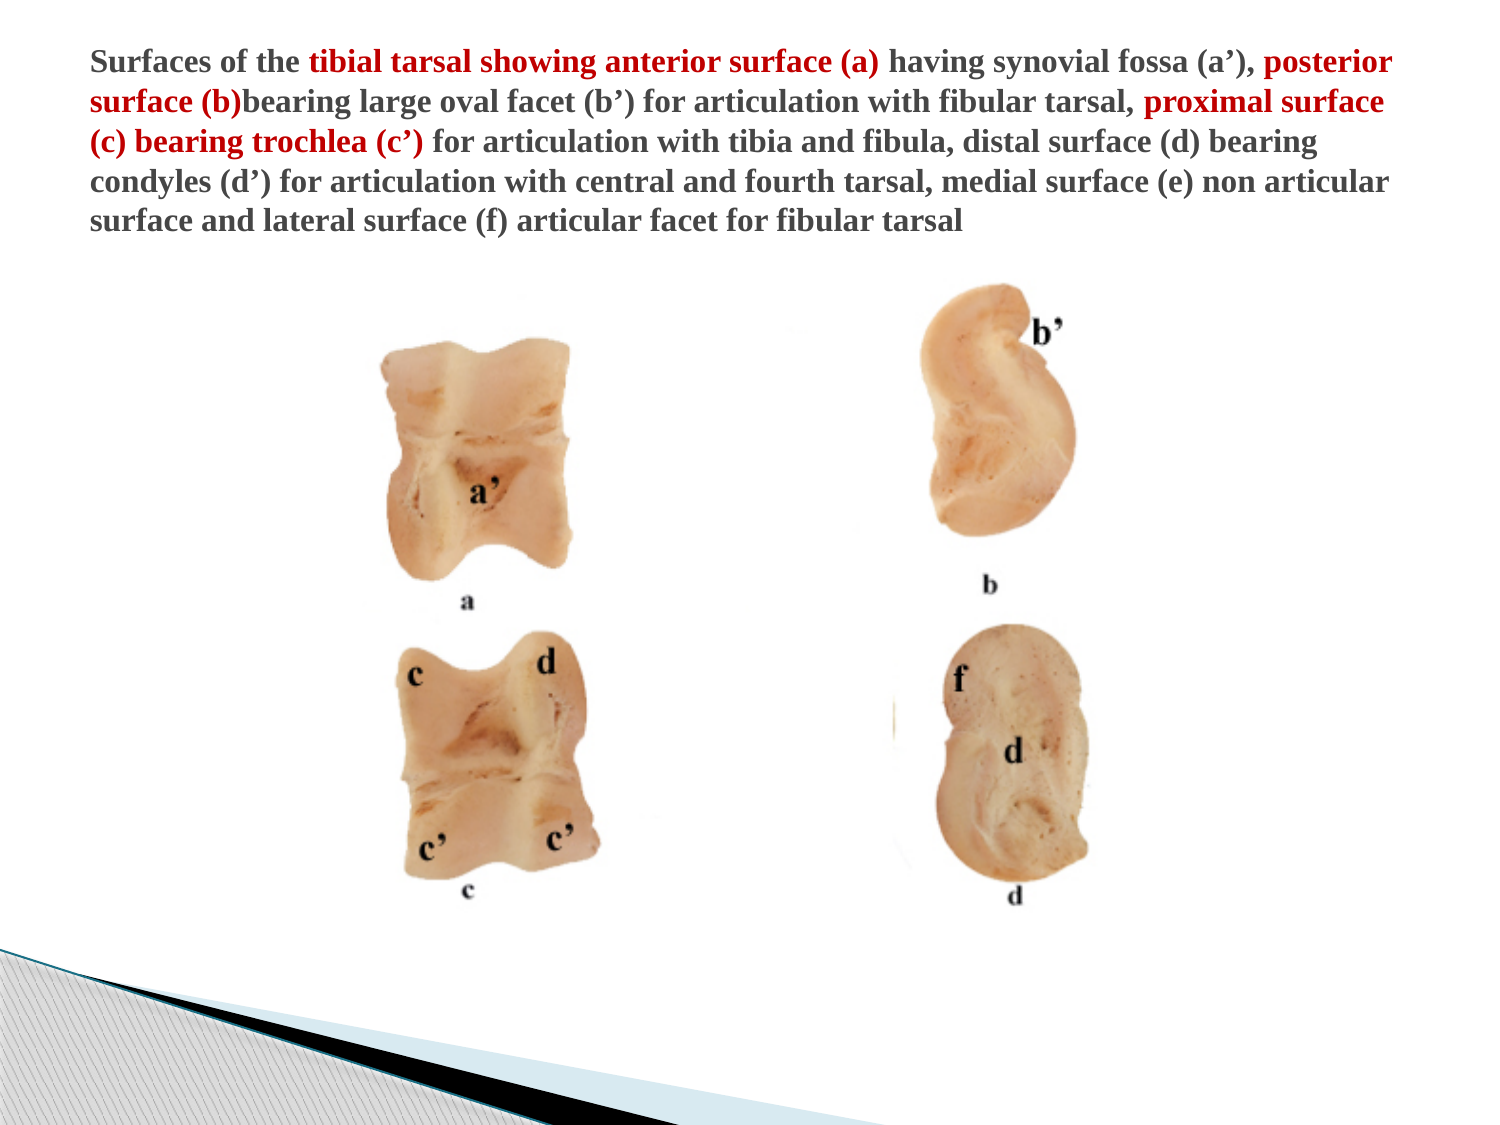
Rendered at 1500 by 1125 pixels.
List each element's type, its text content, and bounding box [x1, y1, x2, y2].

title Surfaces of the tibial tarsal showing anterior surface (a) having synovial fossa (a’), posterior surface (b)bearing large oval facet (b’) for articulation with fibular tarsal, proximal surface (c) bearing trochlea (c’) for articulation with tibia and fibula, distal surface (d) bearing condyles (d’) for articulation with central and fourth tarsal, medial surface (e) non articular surface and lateral surface (f) articular facet for fibular tarsal [75, 45, 1425, 233]
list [362, 262, 1113, 913]
